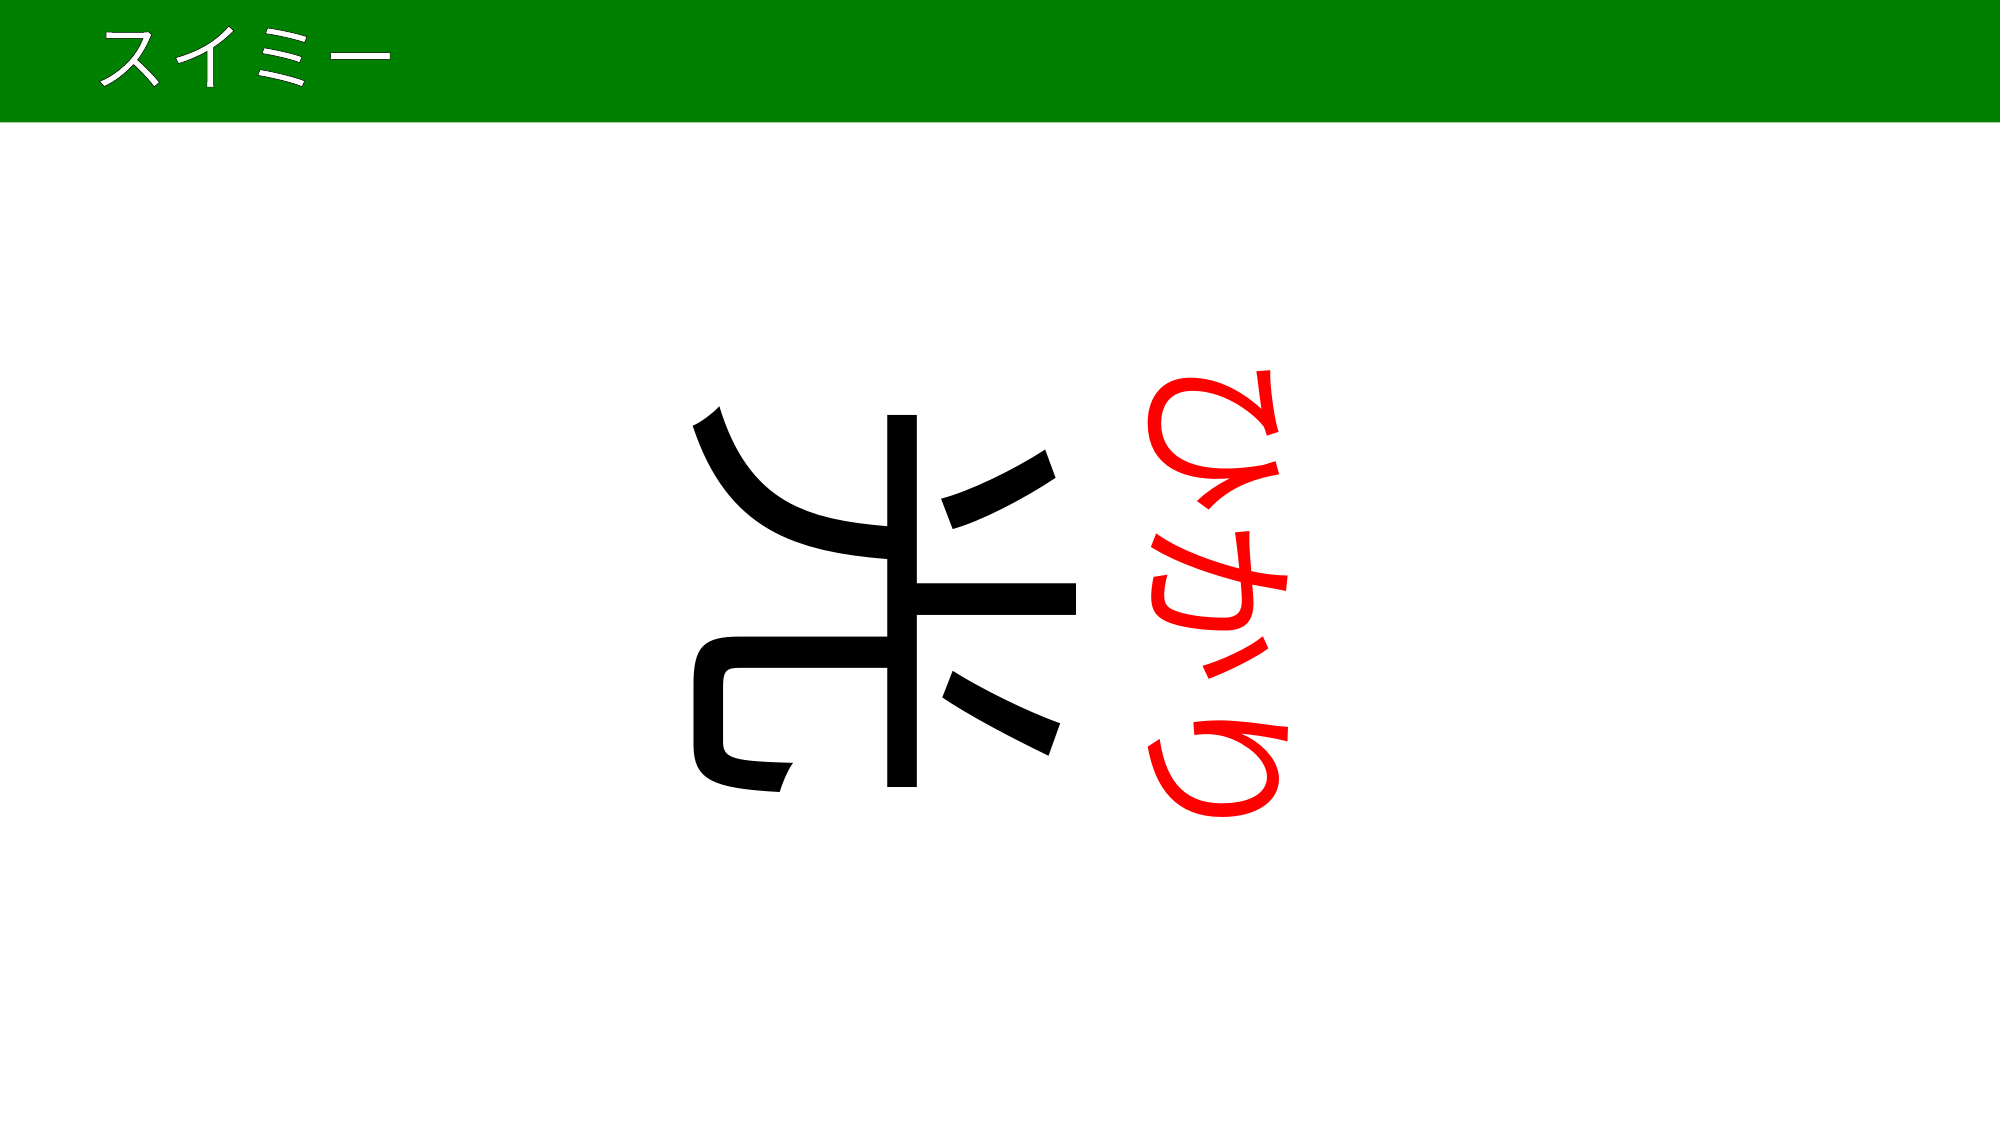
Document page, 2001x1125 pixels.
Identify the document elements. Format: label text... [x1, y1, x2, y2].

title スイミー [0, 0, 1712, 123]
text_box ひかり [1098, 337, 1331, 958]
text_box 光 [615, 377, 1151, 1125]
slide_number 62 [1712, 0, 2000, 123]
